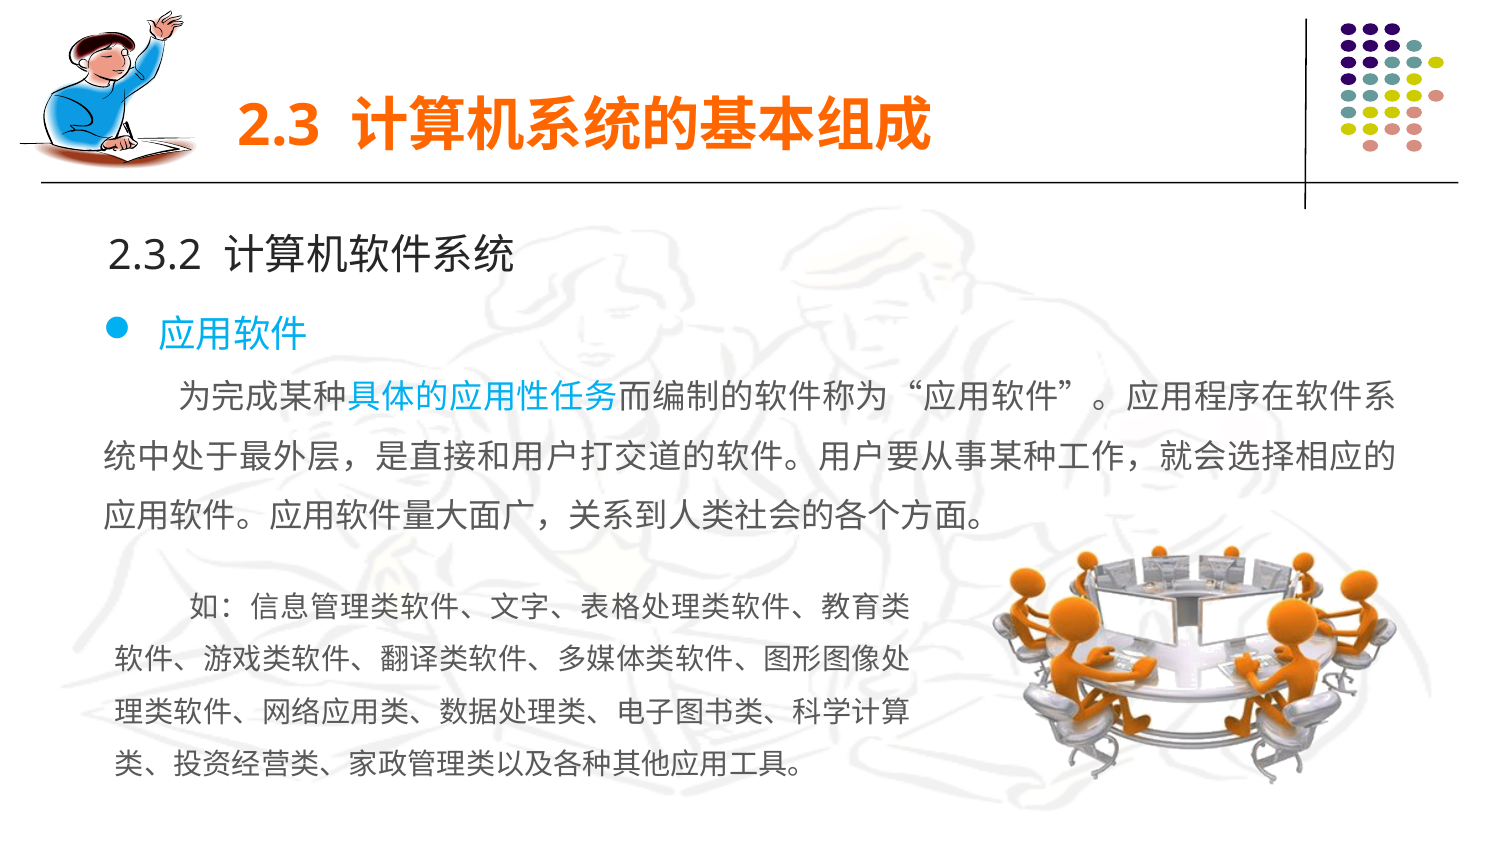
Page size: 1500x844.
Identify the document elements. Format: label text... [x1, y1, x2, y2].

text_box 2.3.2 计算机软件系统 [88, 200, 1412, 280]
picture [988, 504, 1400, 802]
text_box 如：信息管理类软件、文字、表格处理类软件、教育类软件、游戏类软件、翻译类软件、多媒体类软件、图形图像处理类软件、网络应用类、数据处理类、电子图书类、科学计算类、投资经营类、家政管理类以及各种其他应用工具。 [100, 563, 926, 789]
text_box 2.3 计算机系统的基本组成 [223, 44, 948, 165]
text_box 应用软件 为完成某种具体的应用性任务而编制的软件称为“应用软件”。应用程序在软件系统中处于最外层，是直接和用户打交道的软件。用户要从事某种工作，就会选择相应的应用软件。应用软件量大面广，关系到人类社会的各个方面。 [88, 280, 1412, 542]
